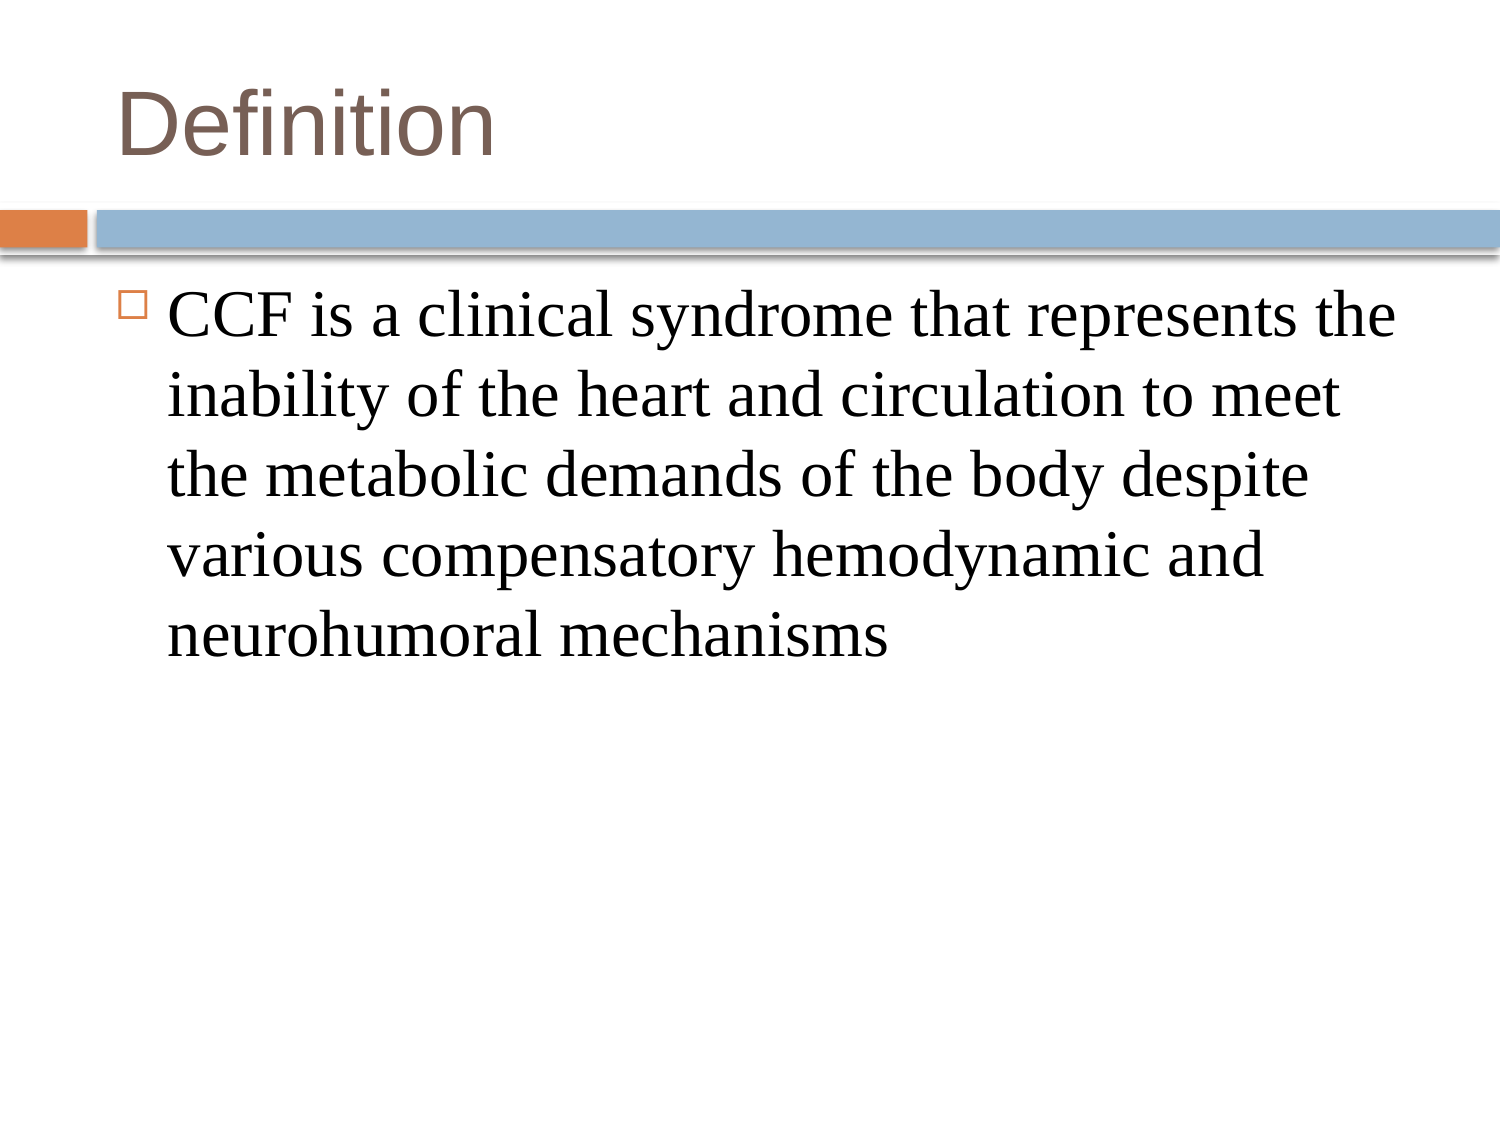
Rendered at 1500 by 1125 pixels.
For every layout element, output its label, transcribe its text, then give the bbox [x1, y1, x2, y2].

list CCF is a clinical syndrome that represents the inability of the heart and circulation to meet the metabolic demands of the body despite various compensatory hemodynamic and neurohumoral mechanisms [100, 262, 1438, 1000]
title Definition [100, 37, 1438, 200]
